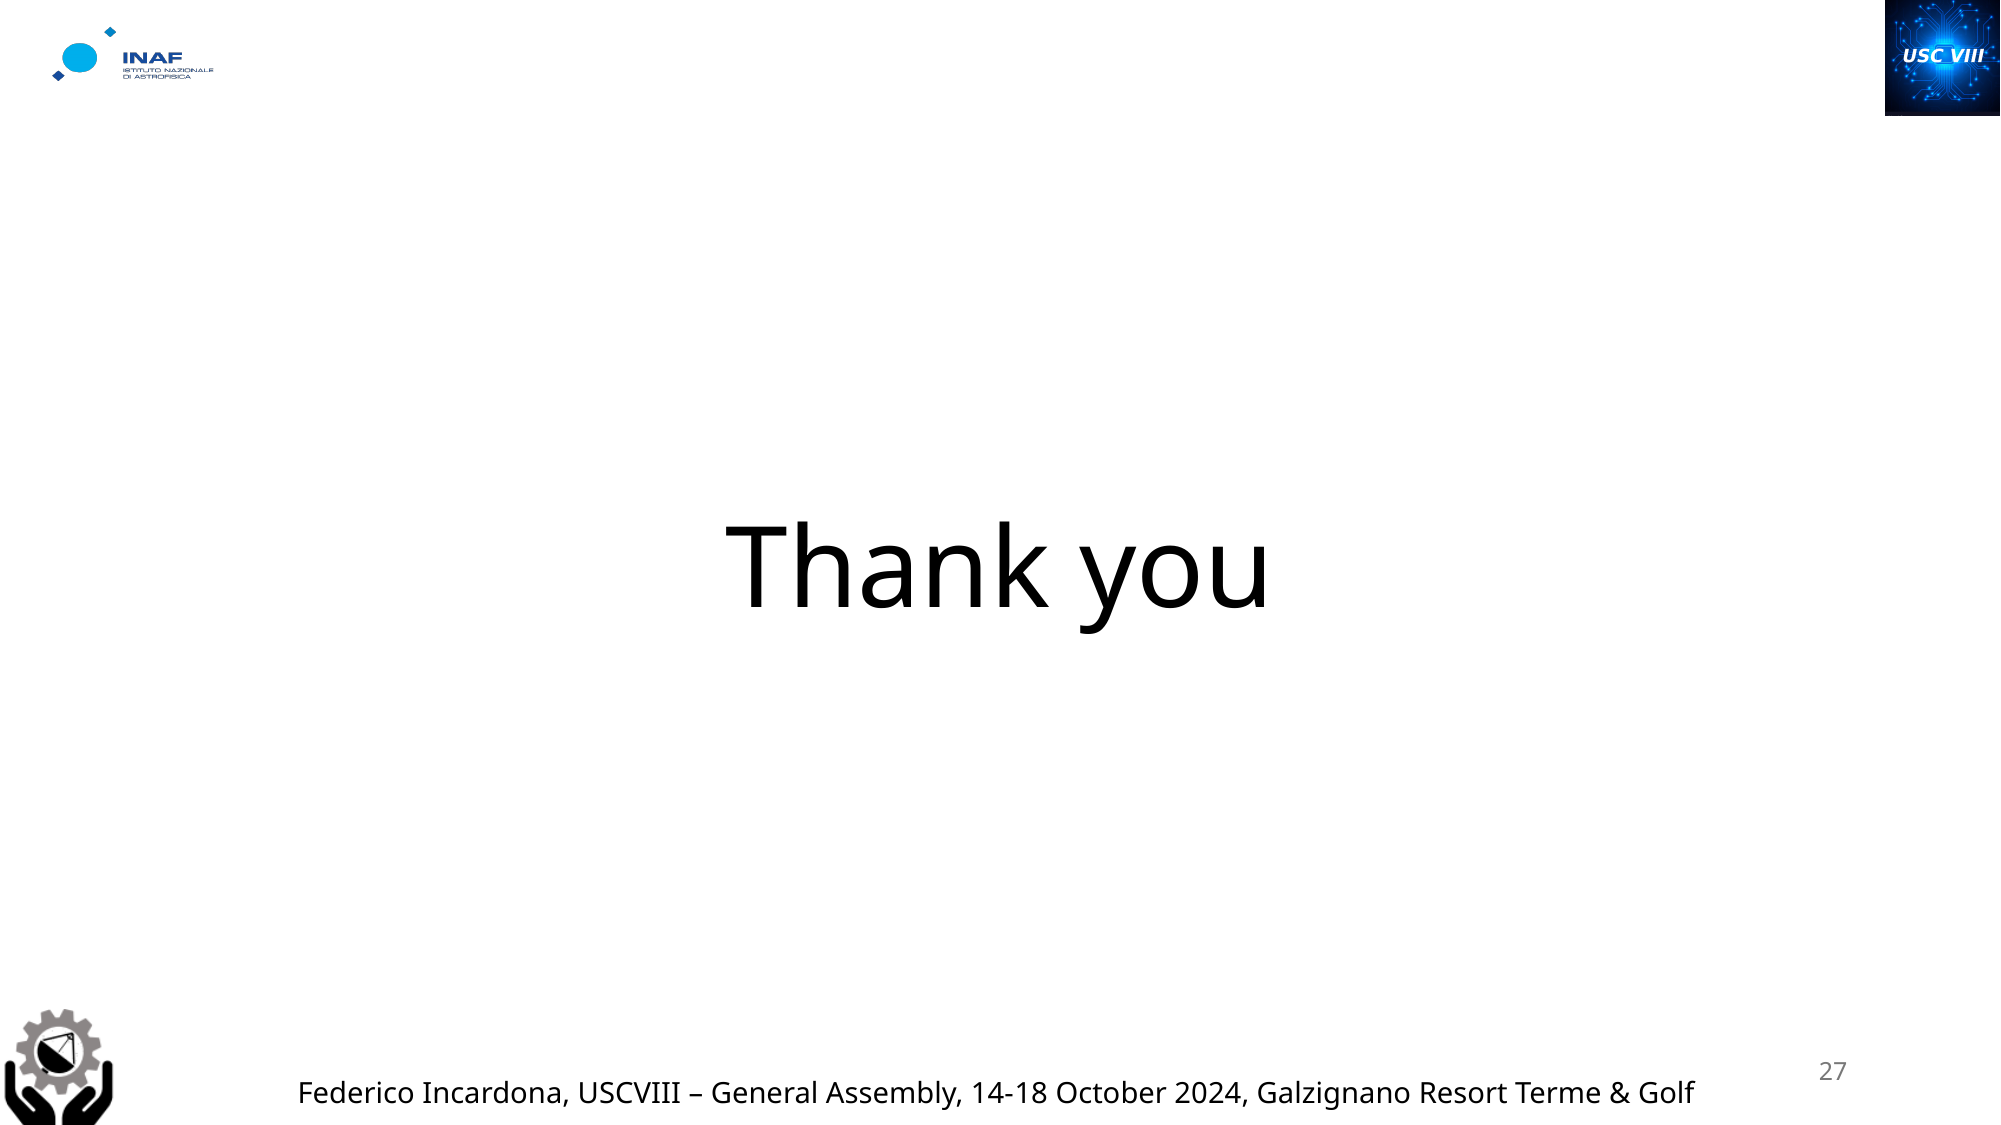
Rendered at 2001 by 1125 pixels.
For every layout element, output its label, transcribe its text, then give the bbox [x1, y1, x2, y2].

picture [0, 1009, 116, 1125]
slide_number 27 [1412, 1042, 1863, 1067]
text_box Thank you [0, 496, 2000, 628]
picture [1885, 0, 2000, 116]
text_box Federico Incardona, USCVIII – General Assembly, 14-18 October 2024, Galzignano Resort Terme & Golf [116, 1067, 2000, 1117]
picture [0, 0, 266, 116]
